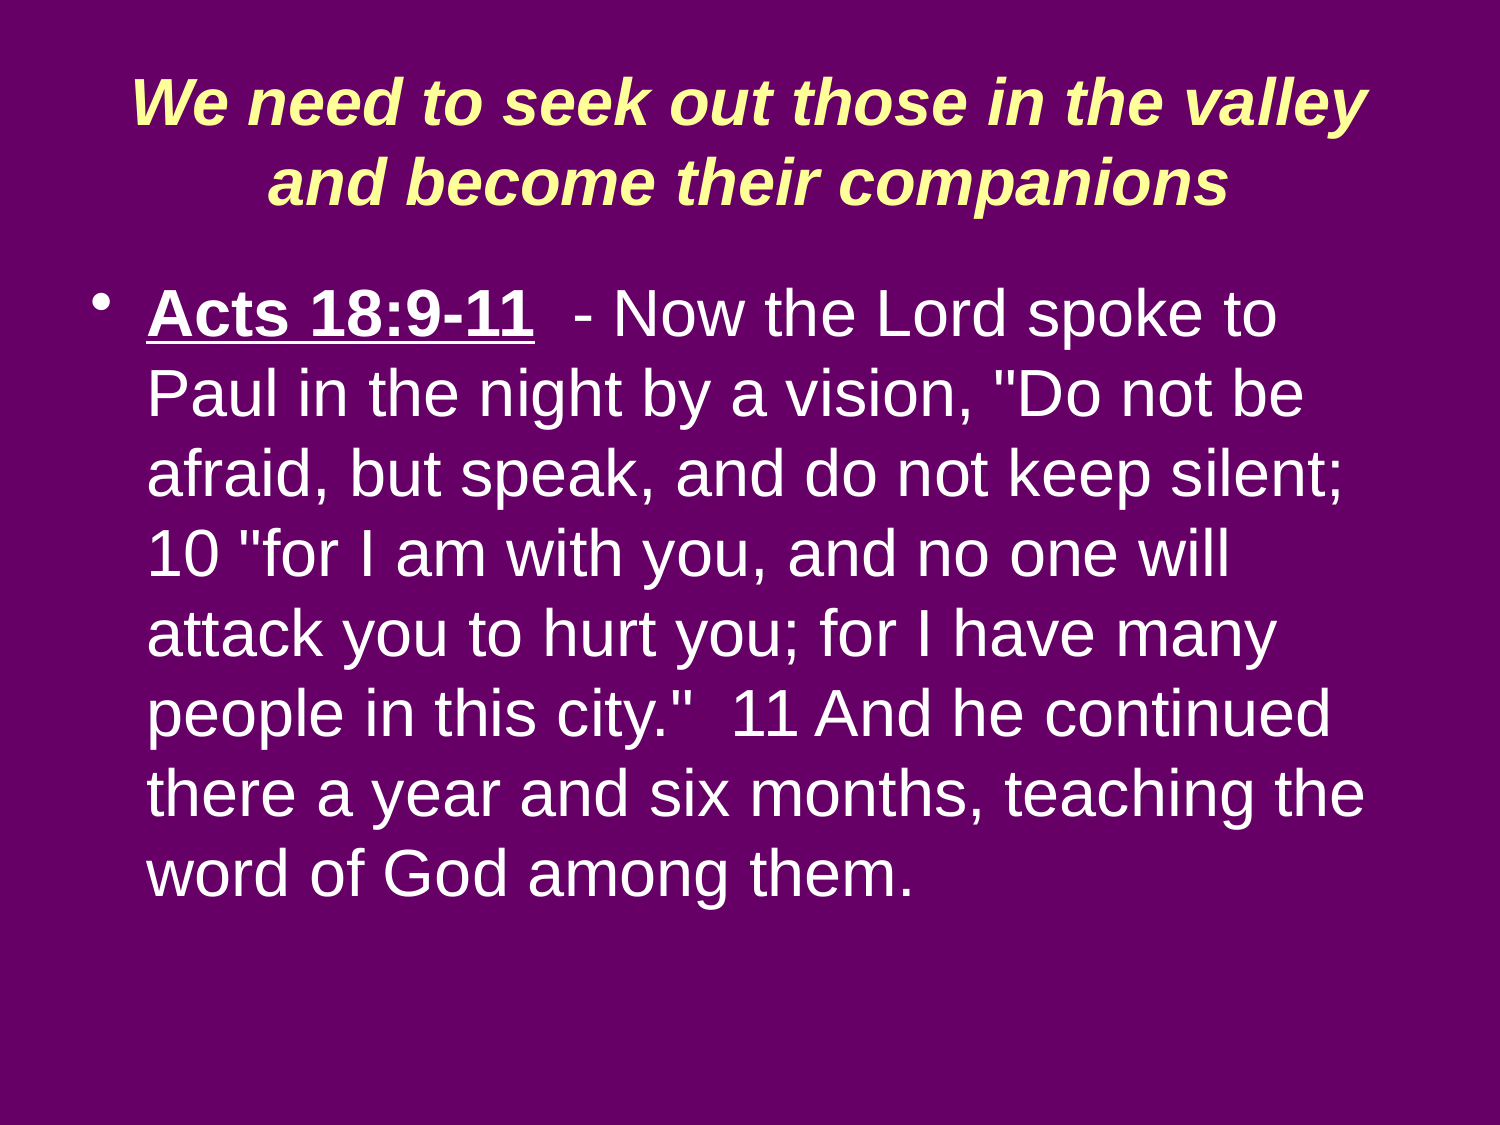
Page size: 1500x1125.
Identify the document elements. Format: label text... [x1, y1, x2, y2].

title We need to seek out those in the valley and become their companions [75, 45, 1425, 233]
list Acts 18:9-11 - Now the Lord spoke to Paul in the night by a vision, "Do not be afraid, but speak, and do not keep silent; 10 "for I am with you, and no one will attack you to hurt you; for I have many people in this city." 11 And he continued there a year and six months, teaching the word of God among them. [75, 262, 1425, 1005]
